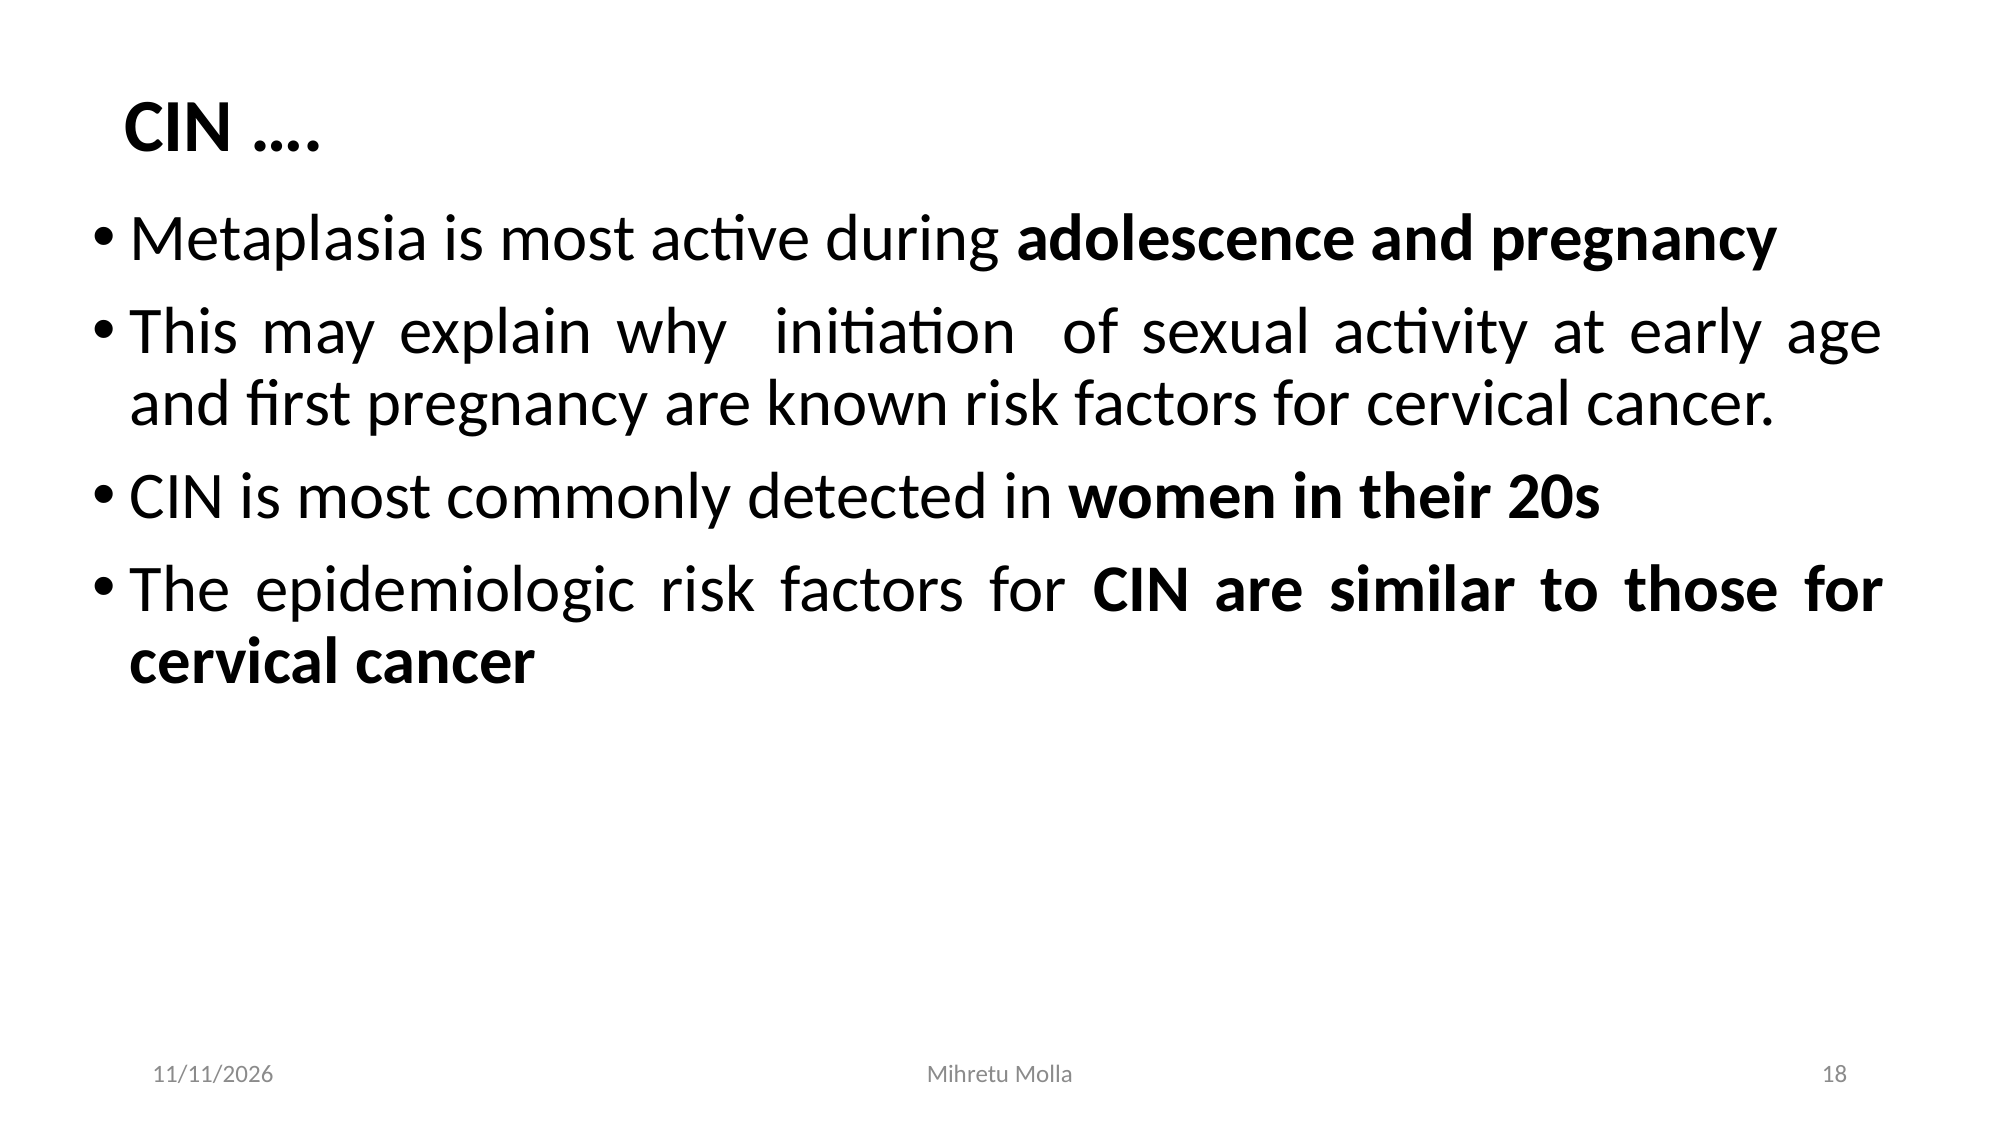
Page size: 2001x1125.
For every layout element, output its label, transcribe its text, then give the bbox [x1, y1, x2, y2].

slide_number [137, 1042, 588, 1103]
footer Mihretu Molla [662, 1042, 1338, 1103]
title CIN …. [109, 59, 1863, 195]
slide_number 18 [1412, 1042, 1863, 1103]
list Metaplasia is most active during adolescence and pregnancy This may explain why initiation of sexual activity at early age and first pregnancy are known risk factors for cervical cancer. CIN is most commonly detected in women in their 20s The epidemiologic risk factors for CIN are similar to those for cervical cancer [77, 195, 1900, 1063]
